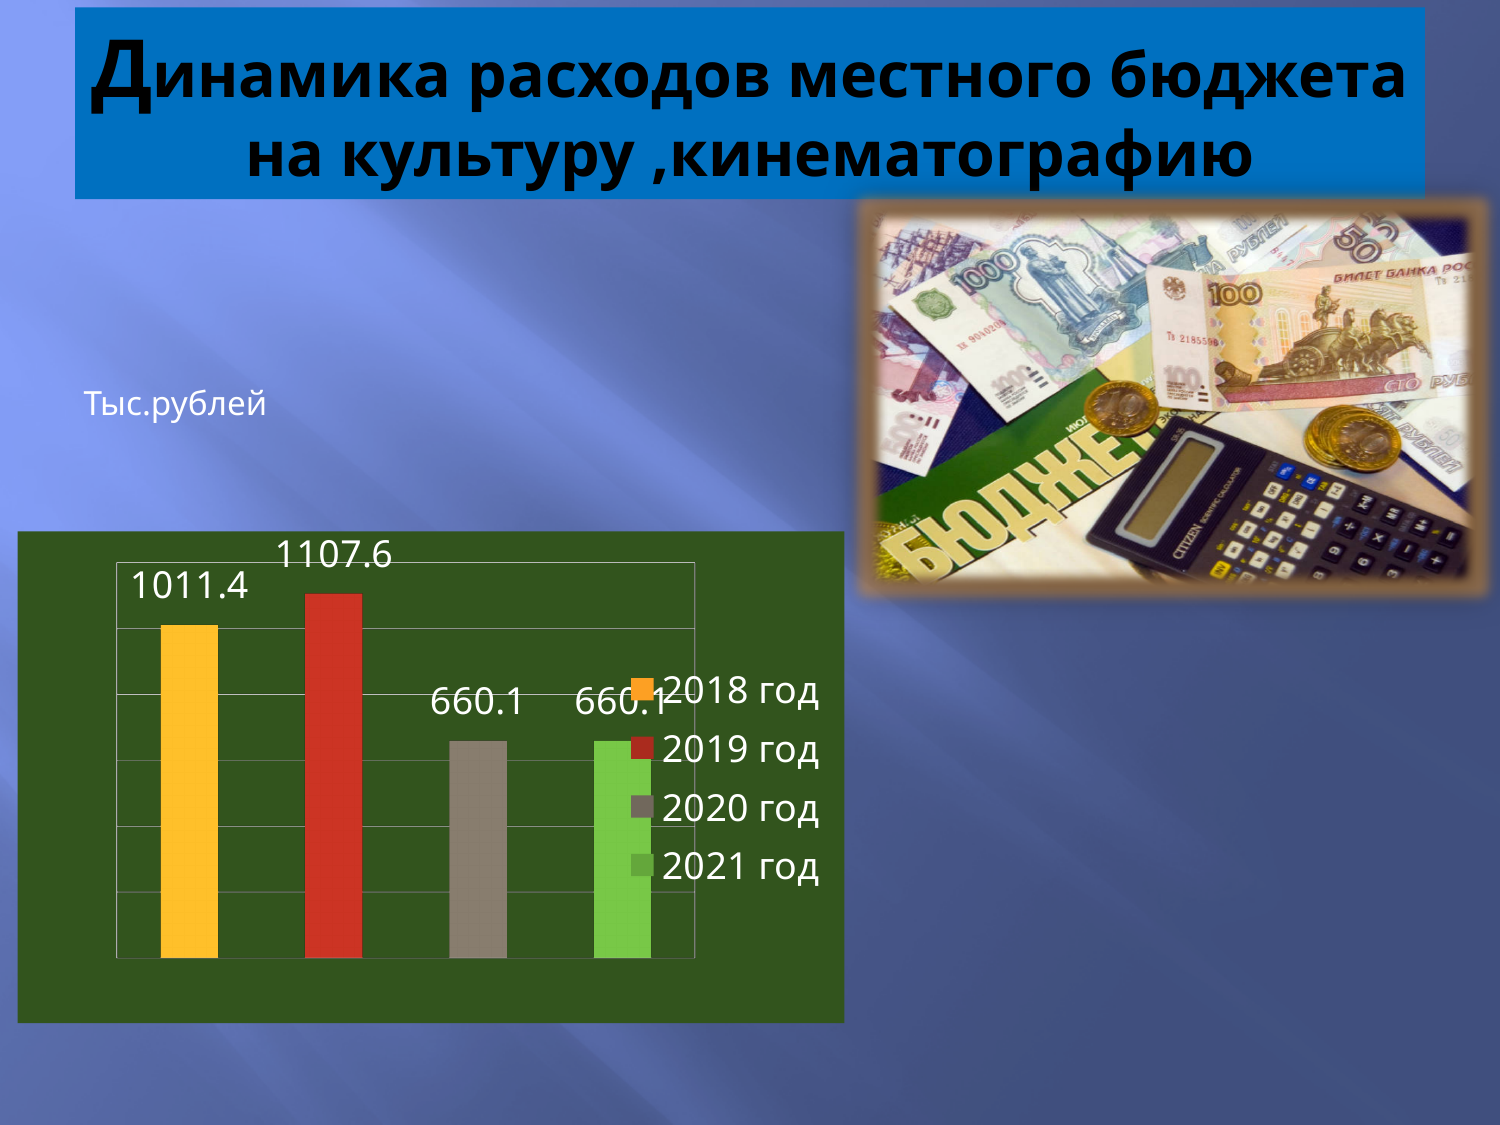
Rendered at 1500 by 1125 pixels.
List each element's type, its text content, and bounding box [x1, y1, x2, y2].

title Динамика расходов местного бюджета на культуру ,кинематографию [75, 7, 1425, 200]
chart [17, 526, 845, 1024]
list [867, 207, 1477, 587]
text_box Тыс.рублей [68, 374, 283, 430]
